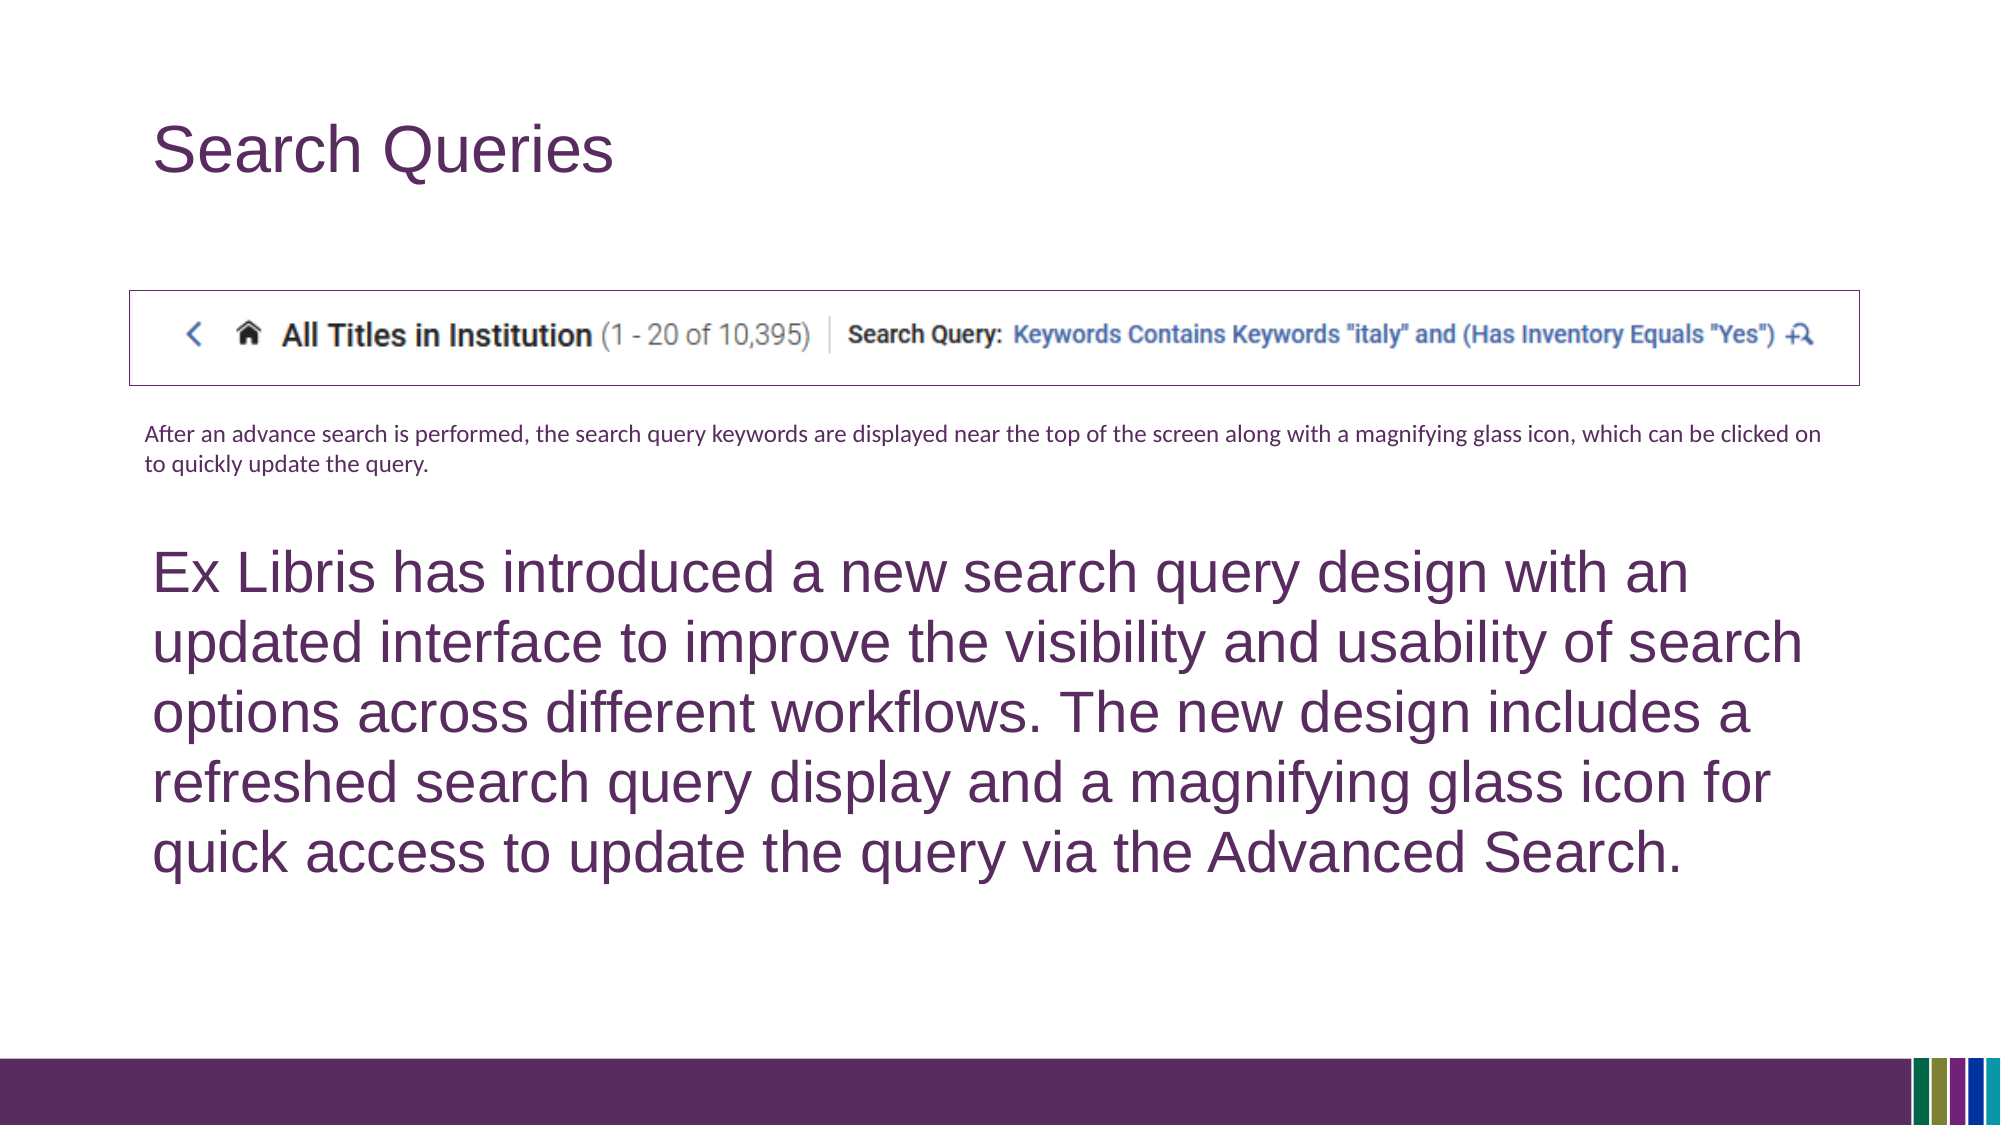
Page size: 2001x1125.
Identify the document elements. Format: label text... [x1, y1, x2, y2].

list Ex Libris has introduced a new search query design with an updated interface to improve the visibility and usability of search options across different workflows. The new design includes a refreshed search query display and a magnifying glass icon for quick access to update the query via the Advanced Search. [137, 527, 1889, 963]
title Search Queries [137, 75, 783, 194]
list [129, 290, 1861, 387]
text_box After an advance search is performed, the search query keywords are displayed near the top of the screen along with a magnifying glass icon, which can be clicked on to quickly update the query. [129, 409, 1860, 485]
